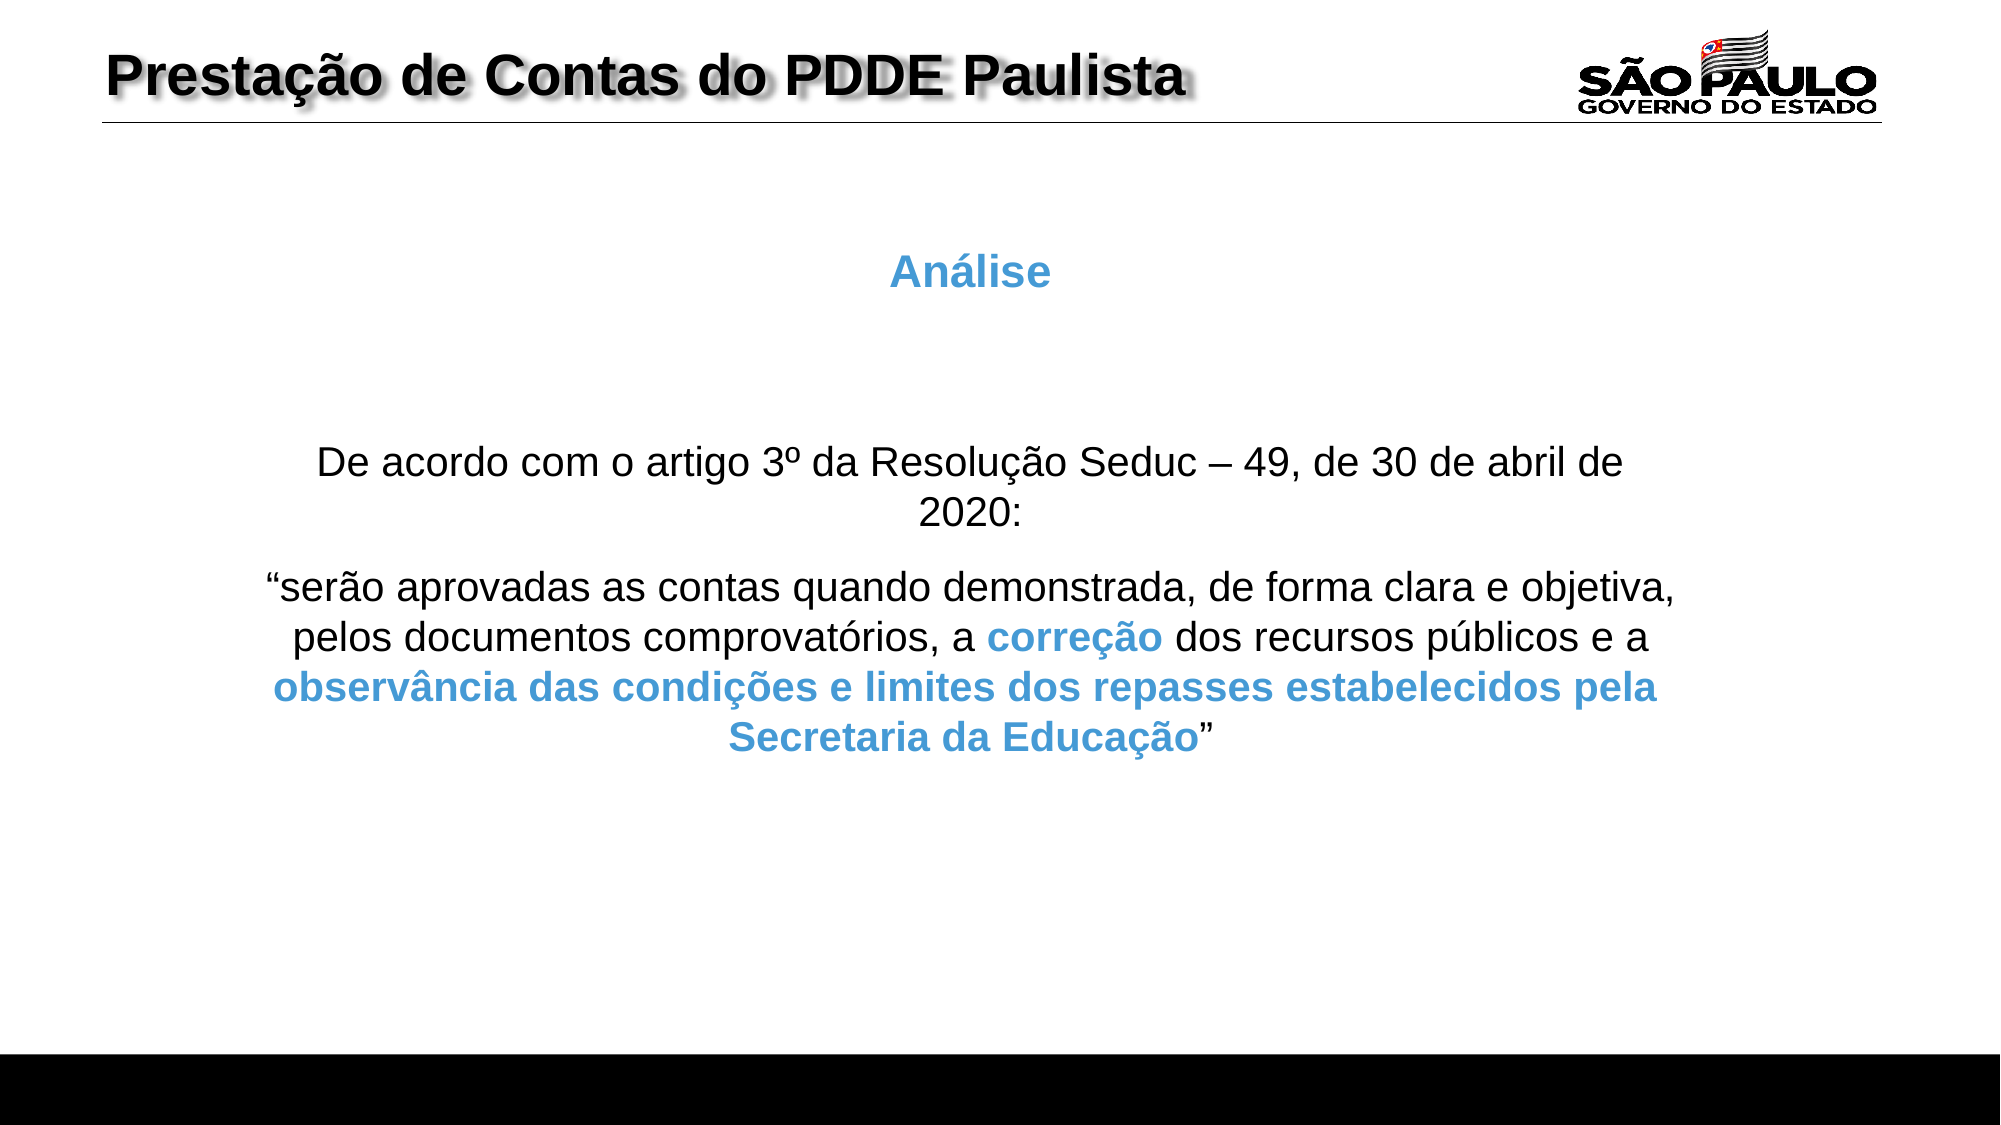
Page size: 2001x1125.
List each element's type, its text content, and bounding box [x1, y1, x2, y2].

text_box Análise De acordo com o artigo 3º da Resolução Seduc – 49, de 30 de abril de 2020: “serão aprovadas as contas quando demonstrada, de forma clara e objetiva, pelos documentos comprovatórios, a correção dos recursos públicos e a observância das condições e limites dos repasses estabelecidos pela Secretaria da Educação” [258, 239, 1683, 760]
title Prestação de Contas do PDDE Paulista [103, 34, 1191, 225]
text_box [66, 16, 1628, 157]
picture [1628, 29, 1877, 114]
